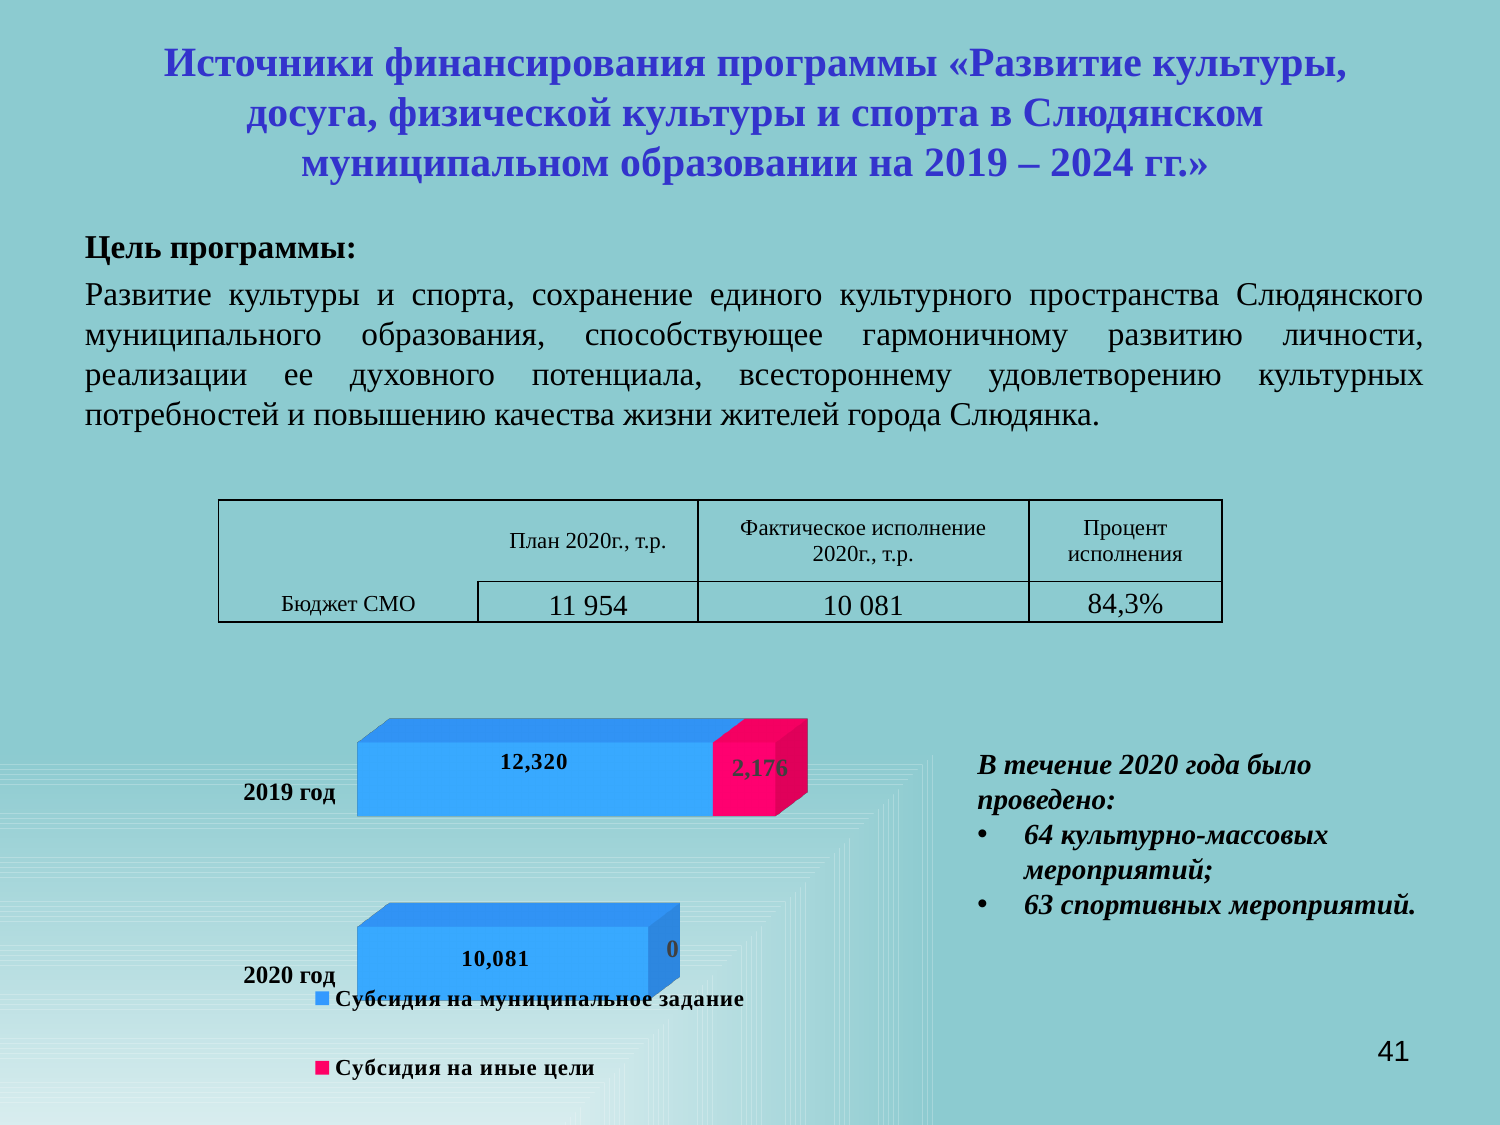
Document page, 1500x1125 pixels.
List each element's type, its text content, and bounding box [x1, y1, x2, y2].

slide_number 41 [1074, 1024, 1425, 1103]
title Источники финансирования программы «Развитие культуры, досуга, физической культуры и спорта в Слюдянском муниципальном образовании на 2019 – 2024 гг.» [80, 25, 1431, 195]
table_header Процент исполнения [1030, 501, 1221, 581]
table_header [219, 501, 478, 582]
table_cell Бюджет СМО [219, 582, 477, 621]
table_cell 10 081 [699, 582, 1028, 621]
table_cell 11 954 [479, 582, 697, 621]
text_box Цель программы: Развитие культуры и спорта, сохранение единого культурного пространства Слюдянского муниципального образования, способствующее гармоничному развитию личности, реализации ее духовного потенциала, всестороннему удовлетворению культурных потребностей и повышению качества жизни жителей города Слюдянка. [70, 218, 1441, 415]
table_header Фактическое исполнение 2020г., т.р. [699, 501, 1028, 581]
text_box В течение 2020 года было проведено: 64 культурно-массовых мероприятий; 63 спортивных мероприятий. [962, 738, 1459, 928]
table_header План 2020г., т.р. [478, 501, 697, 581]
table_cell 84,3% [1030, 582, 1221, 621]
chart [229, 641, 881, 1125]
